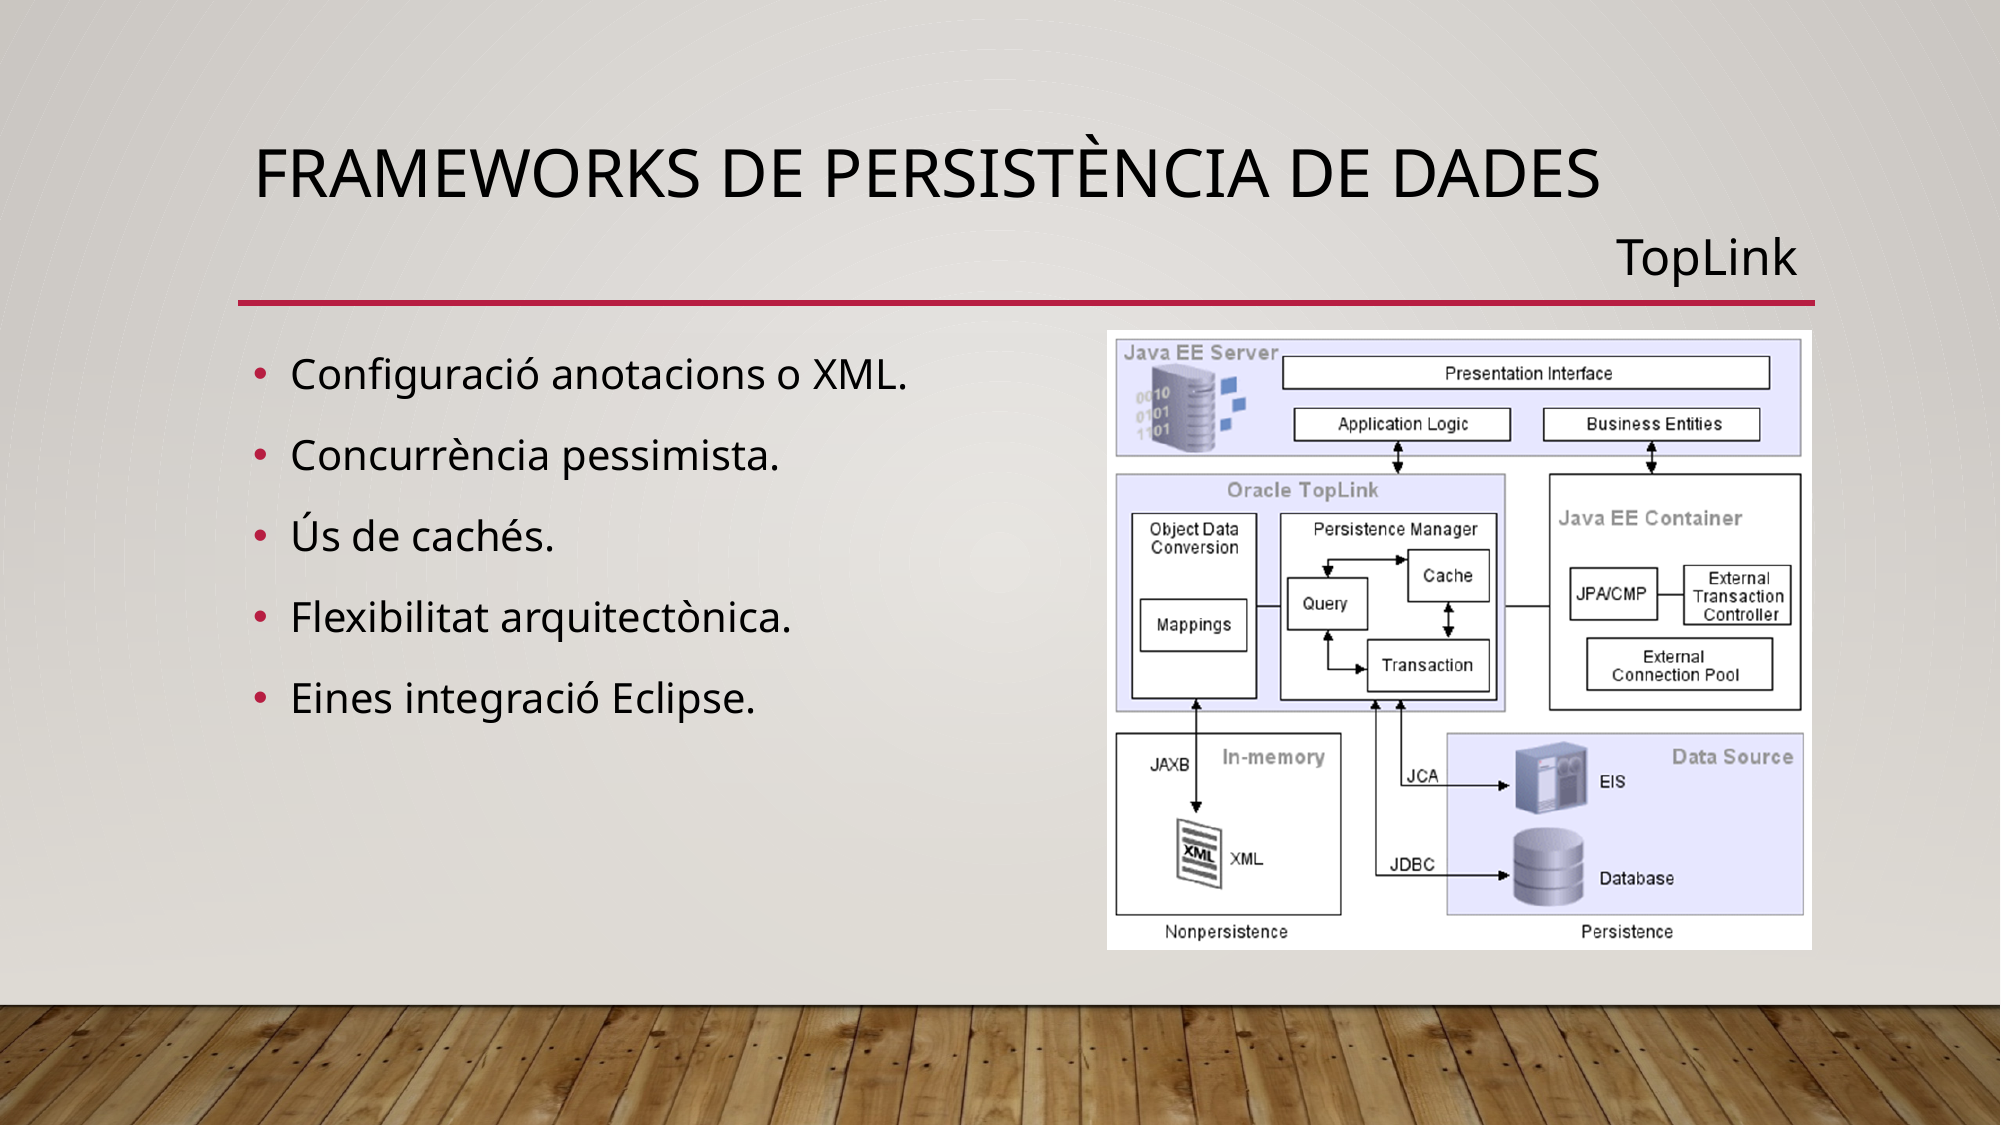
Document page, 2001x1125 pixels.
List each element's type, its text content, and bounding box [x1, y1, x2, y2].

picture [1107, 330, 1813, 950]
picture [0, 1005, 2000, 1125]
title Frameworks de persistència de dades [238, 293, 1814, 305]
text_box TopLink [238, 217, 1814, 293]
list Configuració anotacions o XML. Concurrència pessimista. Ús de cachés. Flexibilitat arquitectònica. Eines integració Eclipse. [238, 330, 1107, 897]
title Frameworks de persistència de dades [238, 131, 1814, 217]
